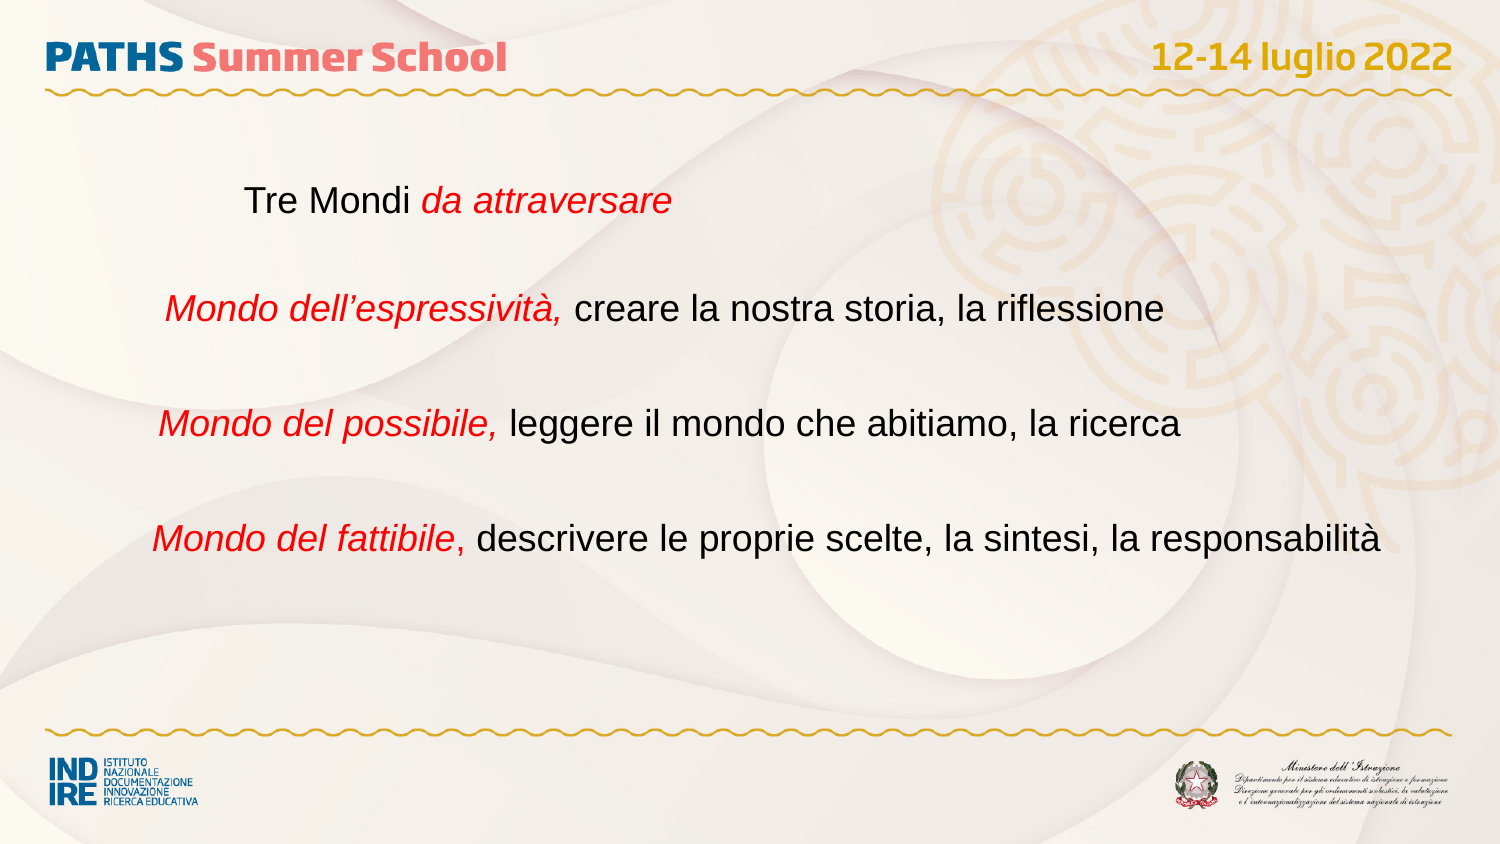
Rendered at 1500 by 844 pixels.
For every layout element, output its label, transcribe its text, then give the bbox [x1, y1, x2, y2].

text_box Mondo del fattibile, descrivere le proprie scelte, la sintesi, la responsabilità [144, 506, 1392, 612]
text_box Mondo del possibile, leggere il mondo che abitiamo, la ricerca [150, 391, 1189, 452]
text_box Tre Mondi da attraversare [236, 168, 692, 229]
text_box Mondo dell’espressività, creare la nostra storia, la riflessione [157, 276, 1184, 337]
picture [0, 0, 1500, 844]
